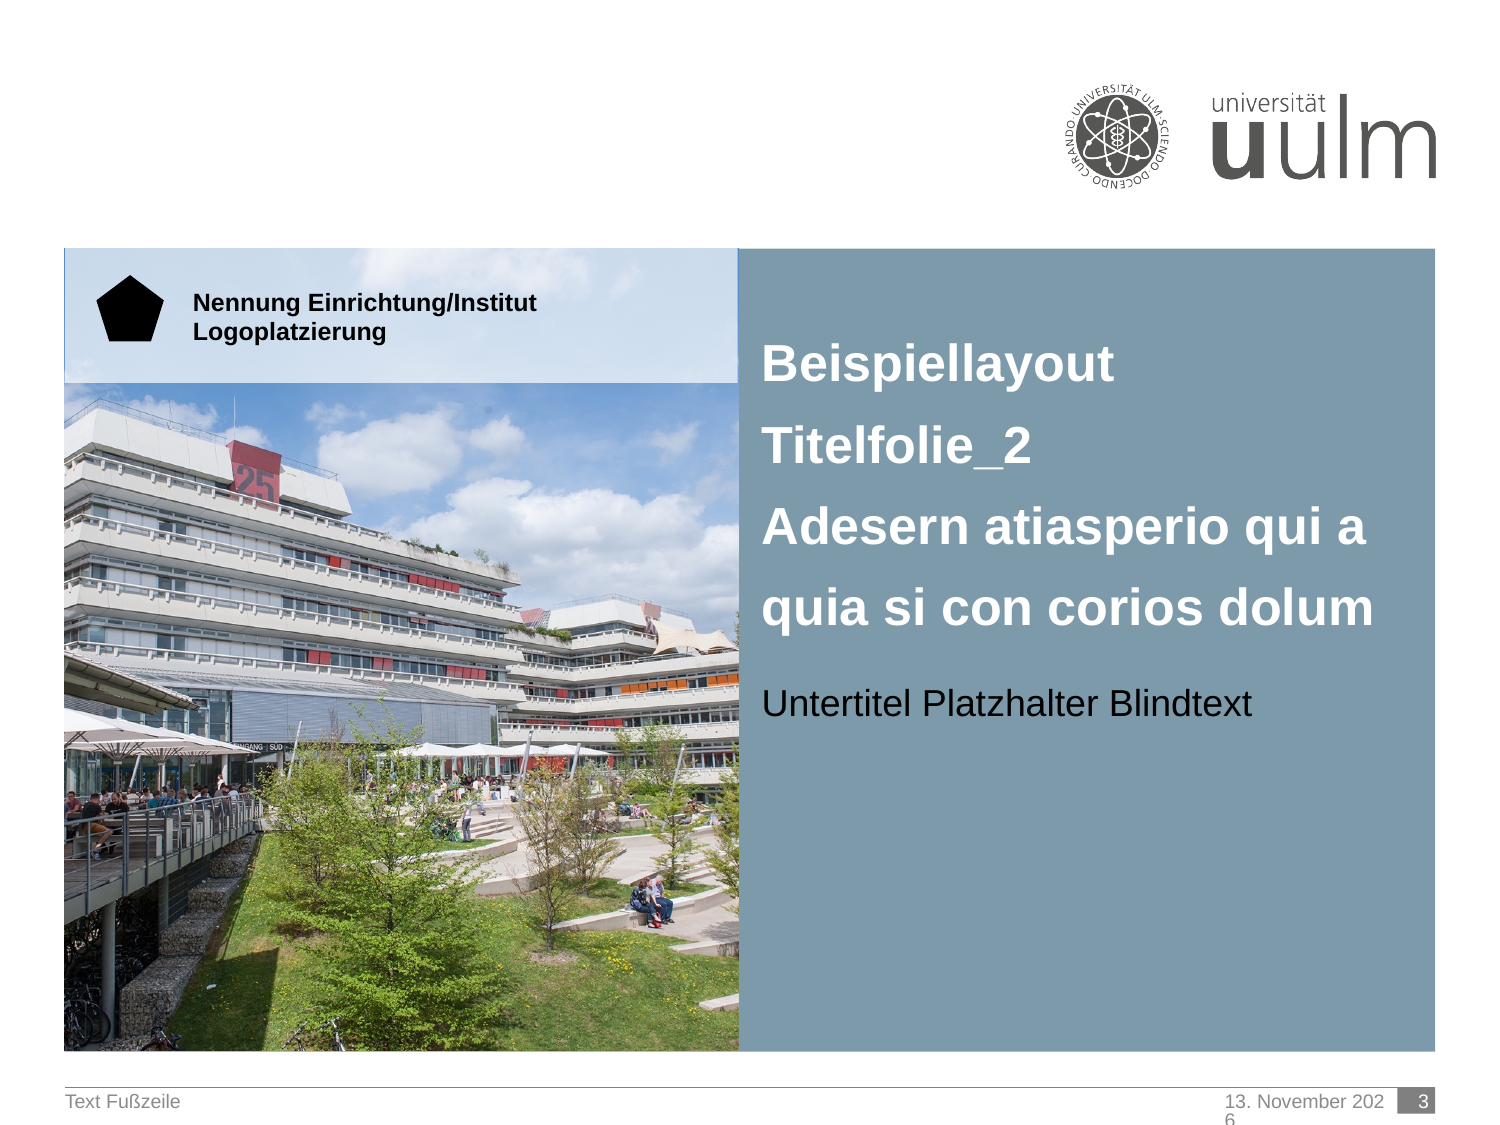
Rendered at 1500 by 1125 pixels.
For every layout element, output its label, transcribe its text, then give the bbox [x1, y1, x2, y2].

title Beispiellayout Titelfolie_2 Adesern atiasperio qui a quia si con corios dolum [761, 311, 1394, 638]
slide_number 11. März 2021 [1224, 1088, 1374, 1125]
slide_number 3 [1374, 1088, 1429, 1125]
picture [1064, 83, 1437, 190]
subtitle Untertitel Platzhalter Blindtext [761, 683, 1397, 993]
footer Text Fußzeile [64, 1088, 1039, 1125]
picture [64, 248, 739, 1051]
